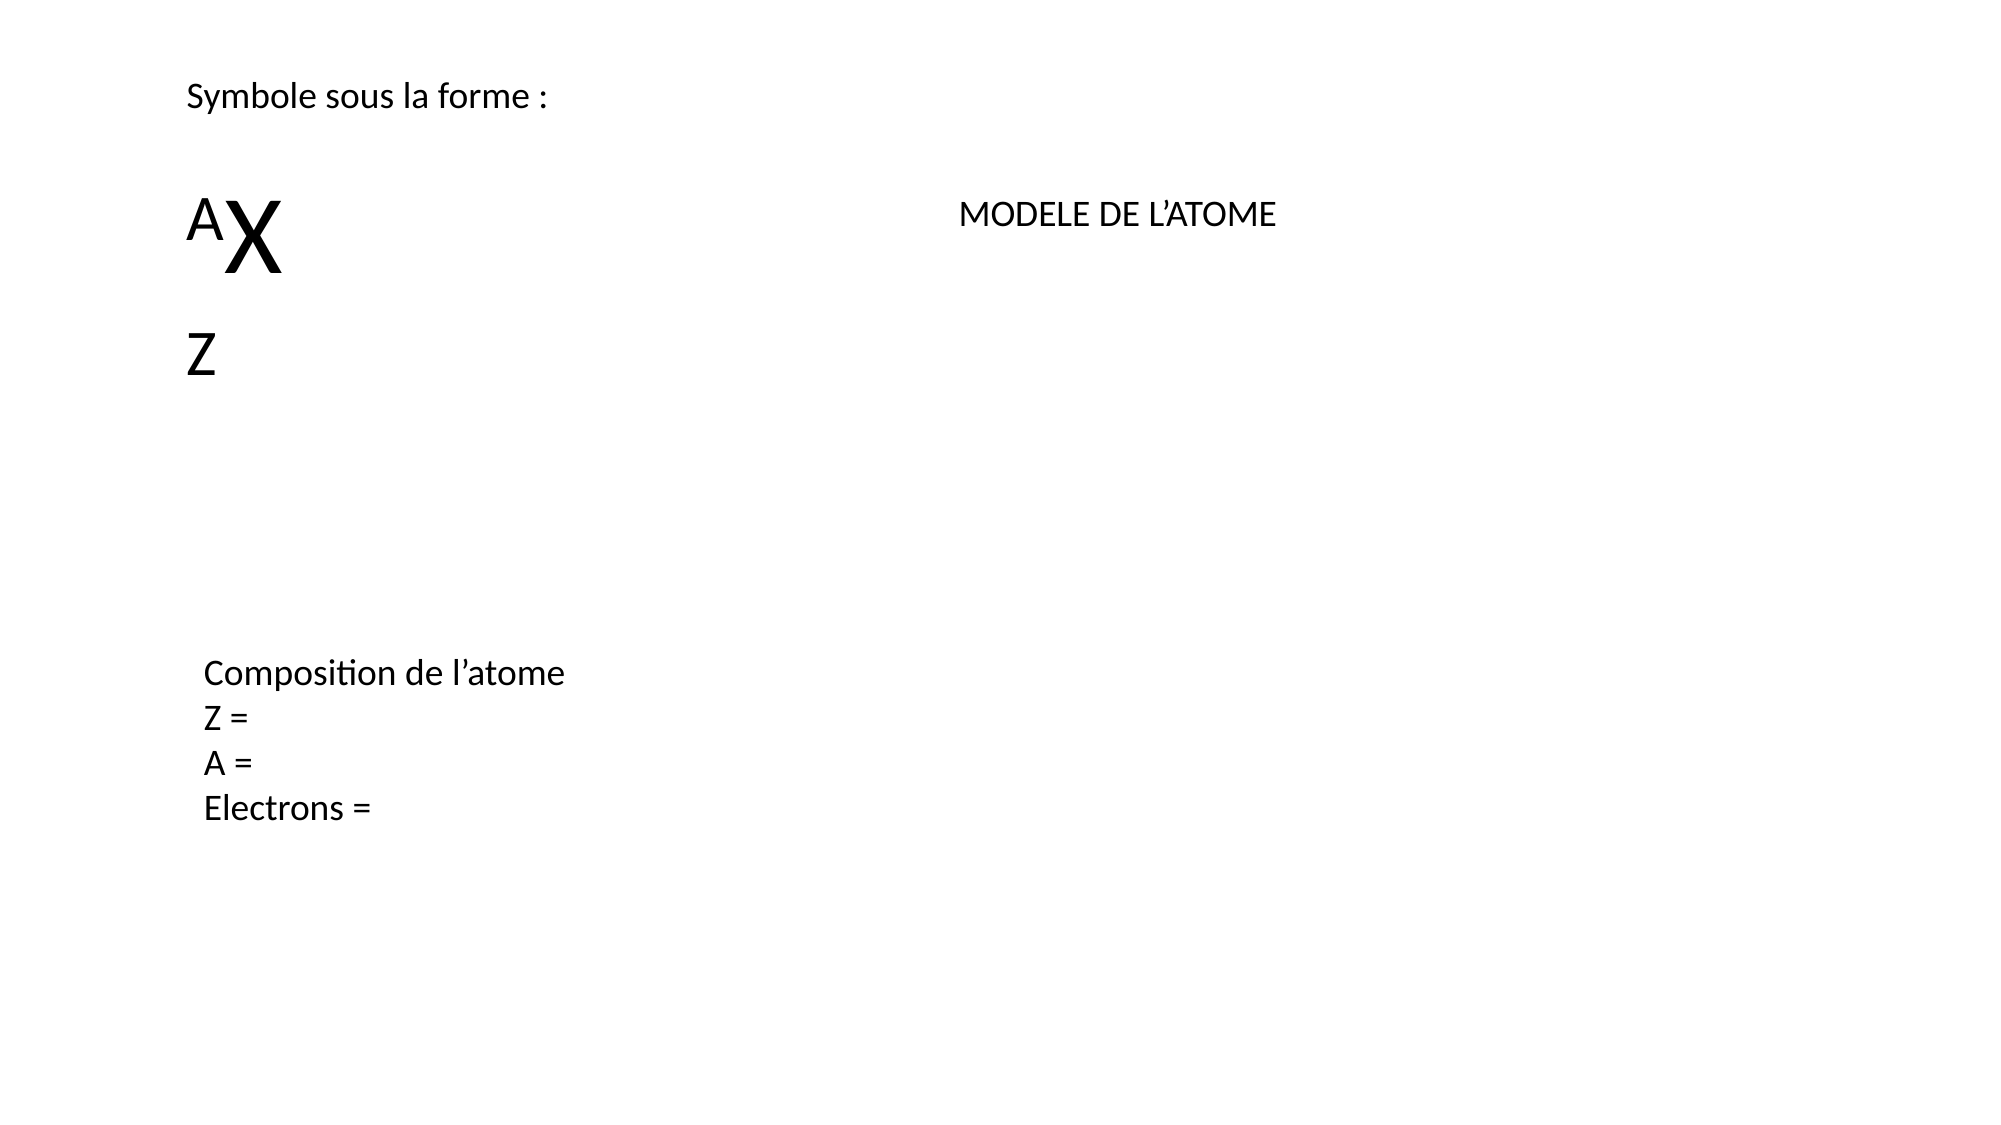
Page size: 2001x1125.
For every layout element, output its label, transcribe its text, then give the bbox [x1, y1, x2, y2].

text_box Composition de l’atome Z = A = Electrons = [189, 640, 962, 836]
text_box MODELE DE L’ATOME [943, 182, 1829, 242]
text_box Symbole sous la forme : AX Z [171, 64, 637, 574]
